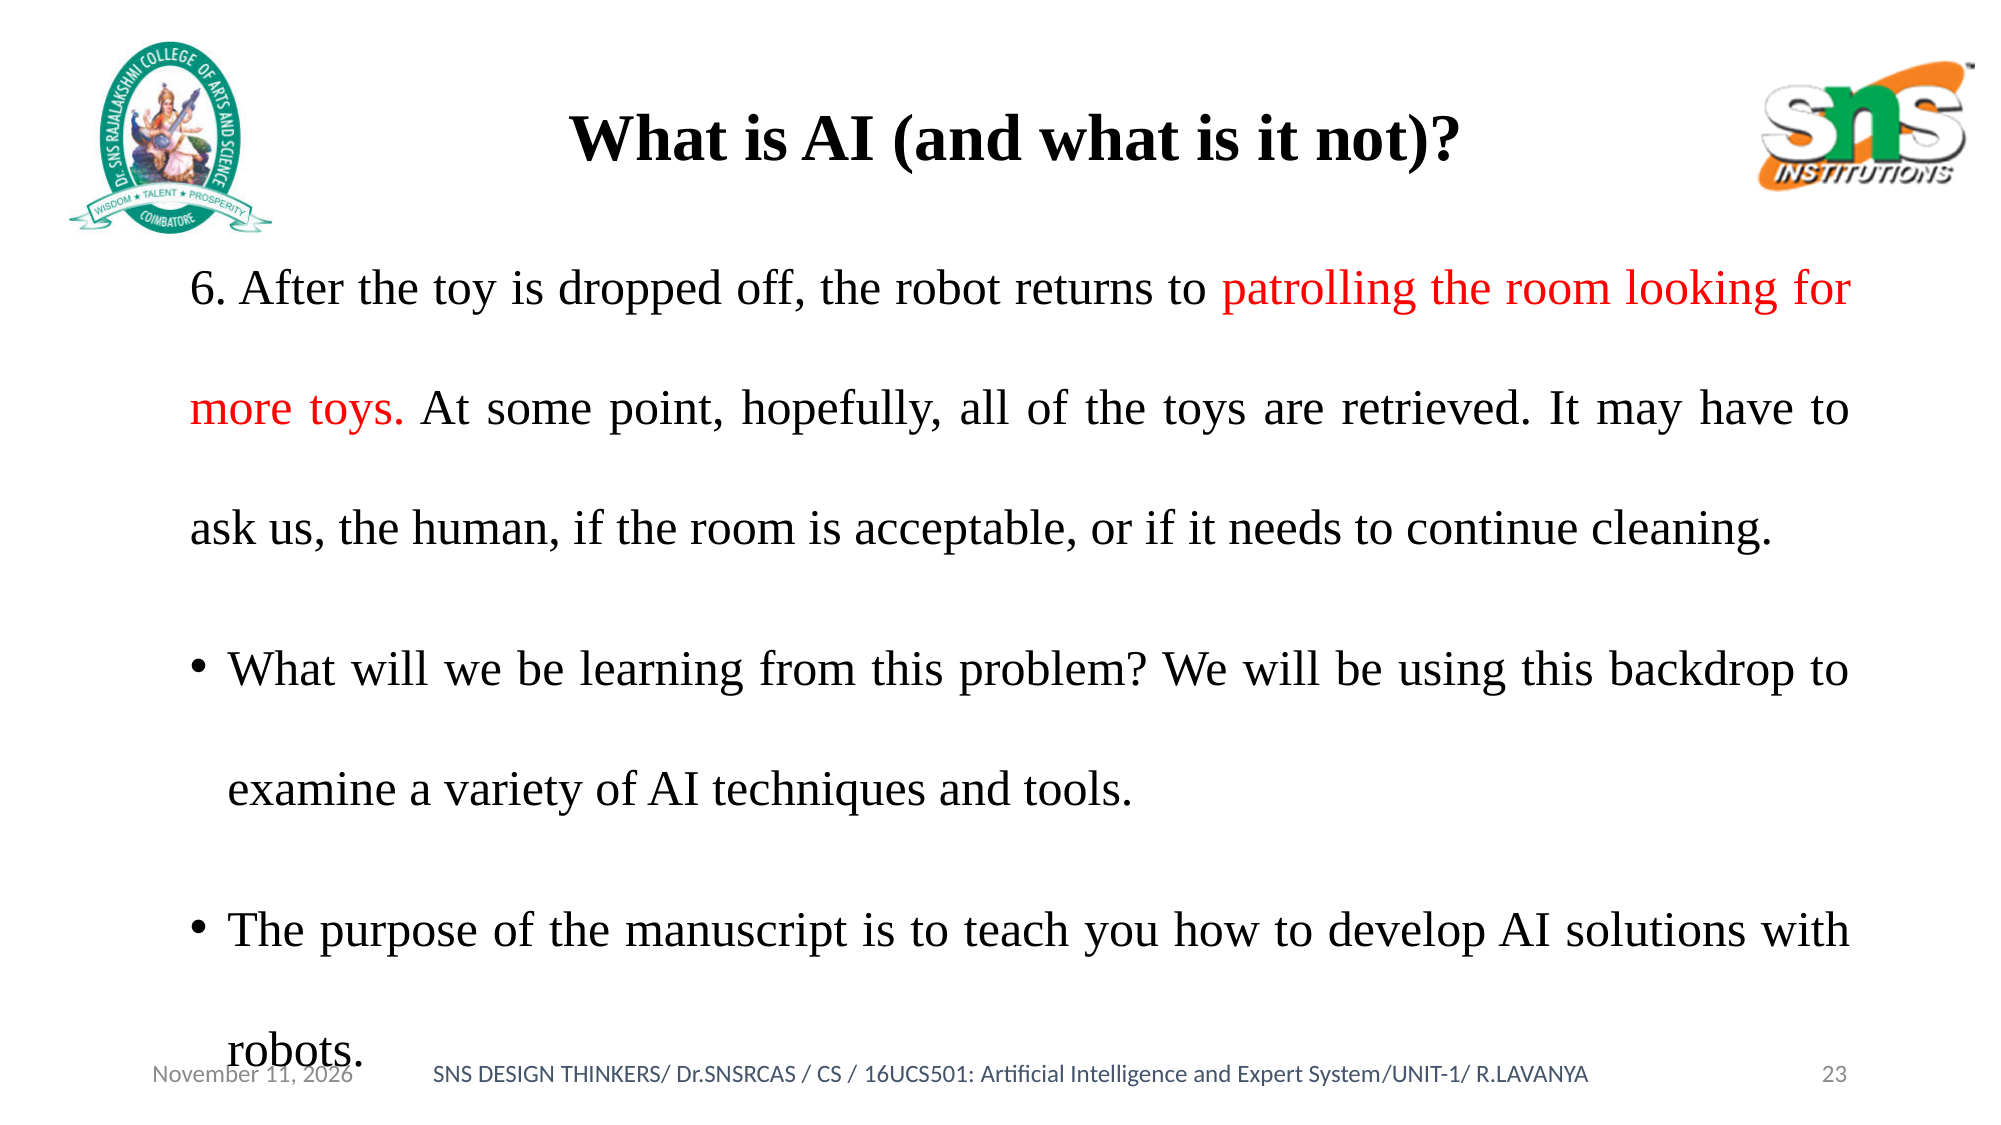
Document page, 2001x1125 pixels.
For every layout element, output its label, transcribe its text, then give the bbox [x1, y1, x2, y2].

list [1757, 59, 1975, 192]
title What is AI (and what is it not)? [273, 59, 1757, 186]
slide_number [137, 1042, 357, 1103]
picture [69, 41, 273, 234]
slide_number 23 [1665, 1042, 1863, 1103]
list 6. After the toy is dropped off, the robot returns to patrolling the room looking for more toys. At some point, hopefully, all of the toys are retrieved. It may have to ask us, the human, if the room is acceptable, or if it needs to continue cleaning. What will we be learning from this problem? We will be using this backdrop to examine a variety of AI techniques and tools. The purpose of the manuscript is to teach you how to develop AI solutions with robots. [174, 186, 1867, 1028]
footer SNS DESIGN THINKERS/ Dr.SNSRCAS / CS / 16UCS501: Artificial Intelligence and Expert System/UNIT-1/ R.LAVANYA [357, 1042, 1665, 1103]
